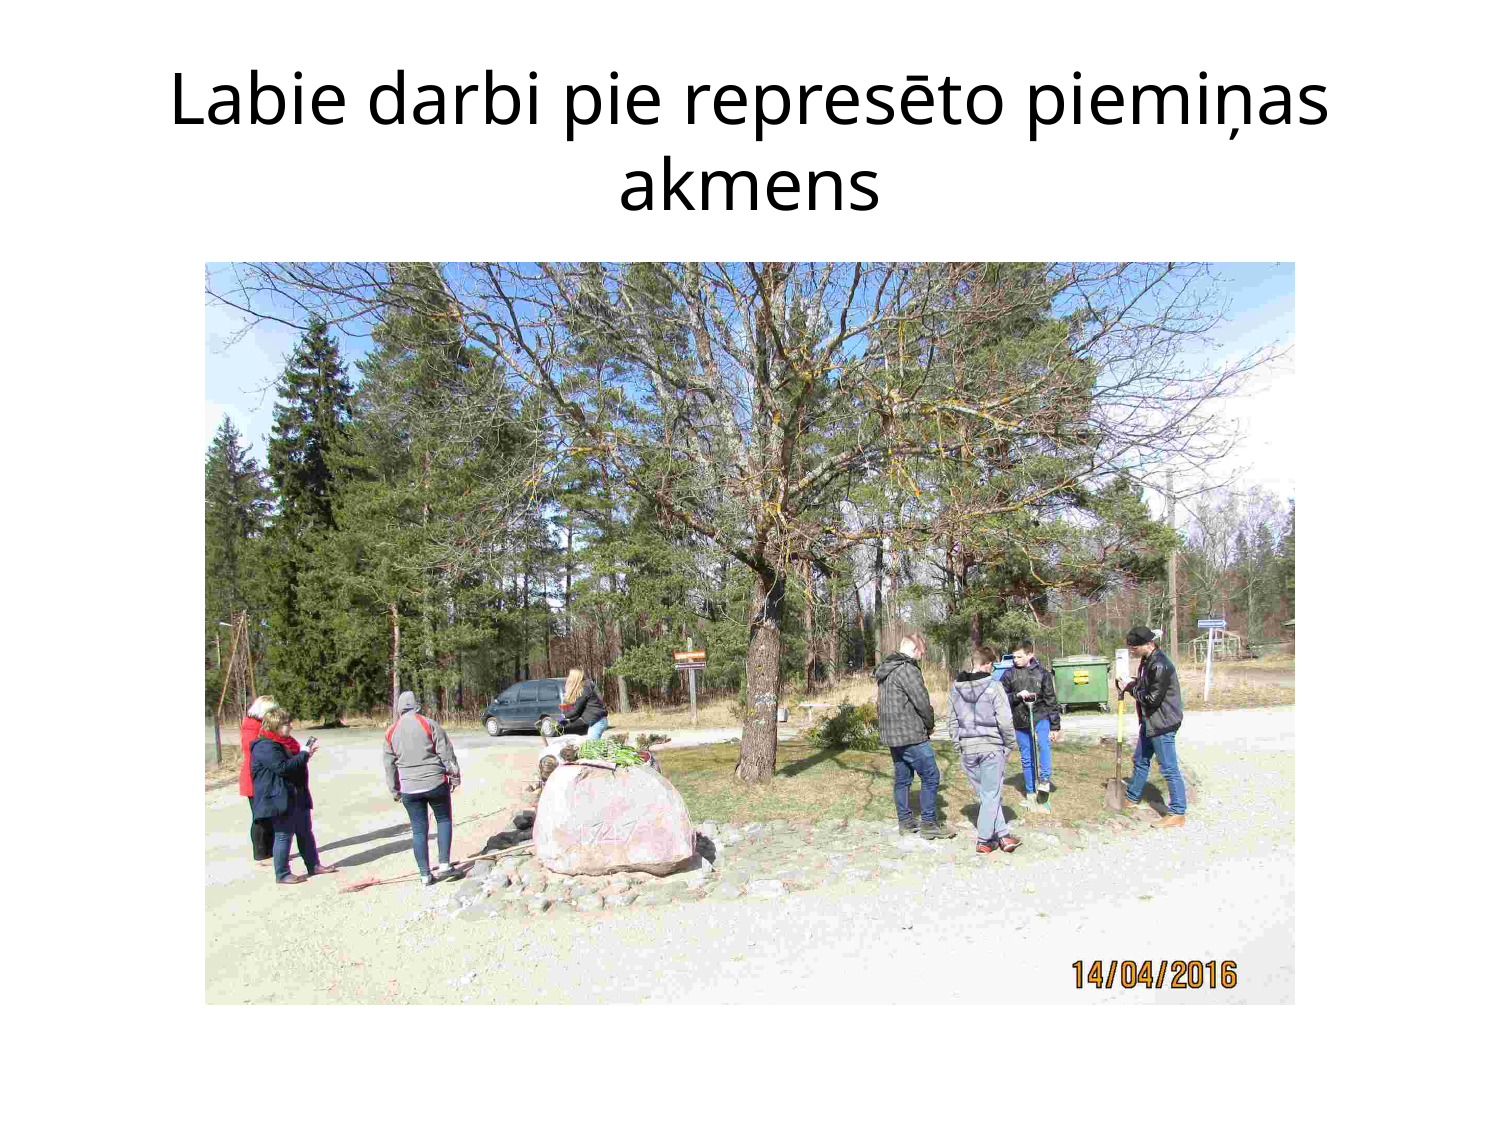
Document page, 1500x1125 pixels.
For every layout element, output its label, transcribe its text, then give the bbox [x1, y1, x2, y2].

title Labie darbi pie represēto piemiņas akmens [75, 45, 1425, 233]
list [205, 262, 1295, 1006]
